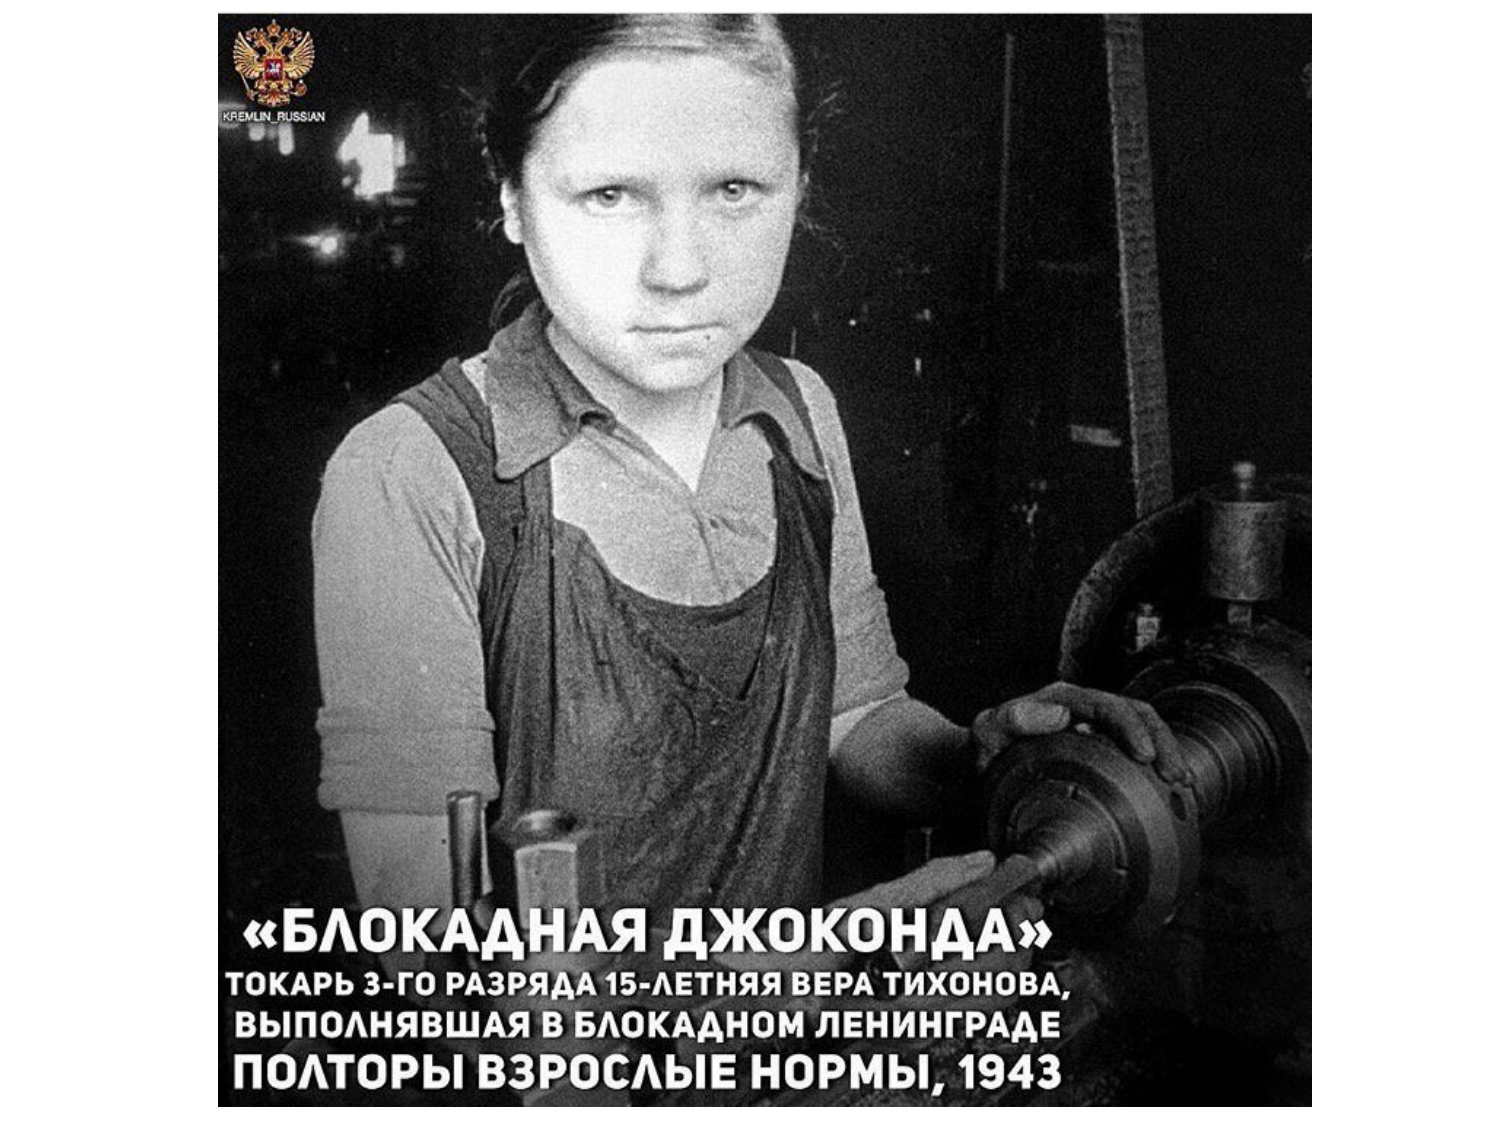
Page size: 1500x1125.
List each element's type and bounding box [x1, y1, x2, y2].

picture [218, 11, 1312, 1107]
